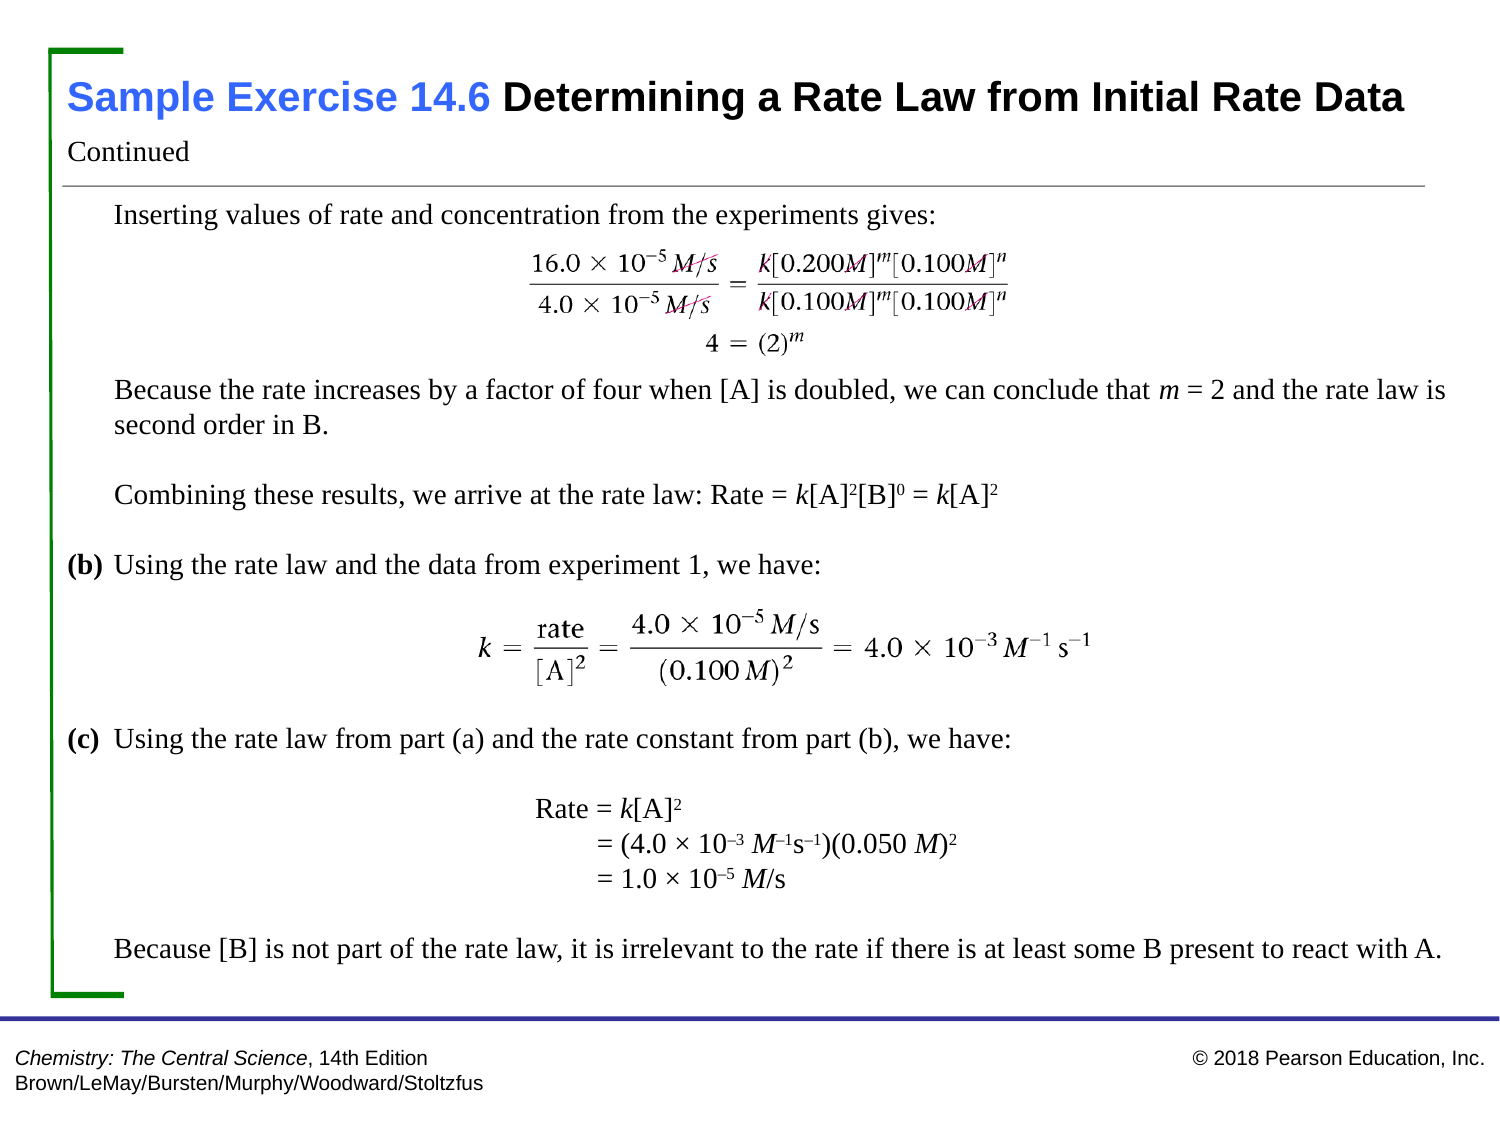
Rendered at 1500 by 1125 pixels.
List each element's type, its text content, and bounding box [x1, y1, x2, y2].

text_box Inserting values of rate and concentration from the experiments gives: Because the rate increases by a factor of four when [A] is doubled, we can conclude that m = 2 and the rate law is second order in B. Combining these results, we arrive at the rate law: Rate = k[A]2[B]0 = k[A]2 (b) Using the rate law and the data from experiment 1, we have: (c) Using the rate law from part (a) and the rate constant from part (b), we have: Rate = k[A]2 = (4.0 × 10–3 M–1s–1)(0.050 M)2 = 1.0 × 10–5 M/s Because [B] is not part of the rate law, it is irrelevant to the rate if there is at least some B present to react with A. [52, 187, 1479, 342]
text_box Sample Exercise 14.6 Determining a Rate Law from Initial Rate Data [52, 65, 1438, 125]
picture [528, 249, 1008, 356]
text_box Continued [52, 125, 1438, 177]
picture [478, 609, 1090, 686]
